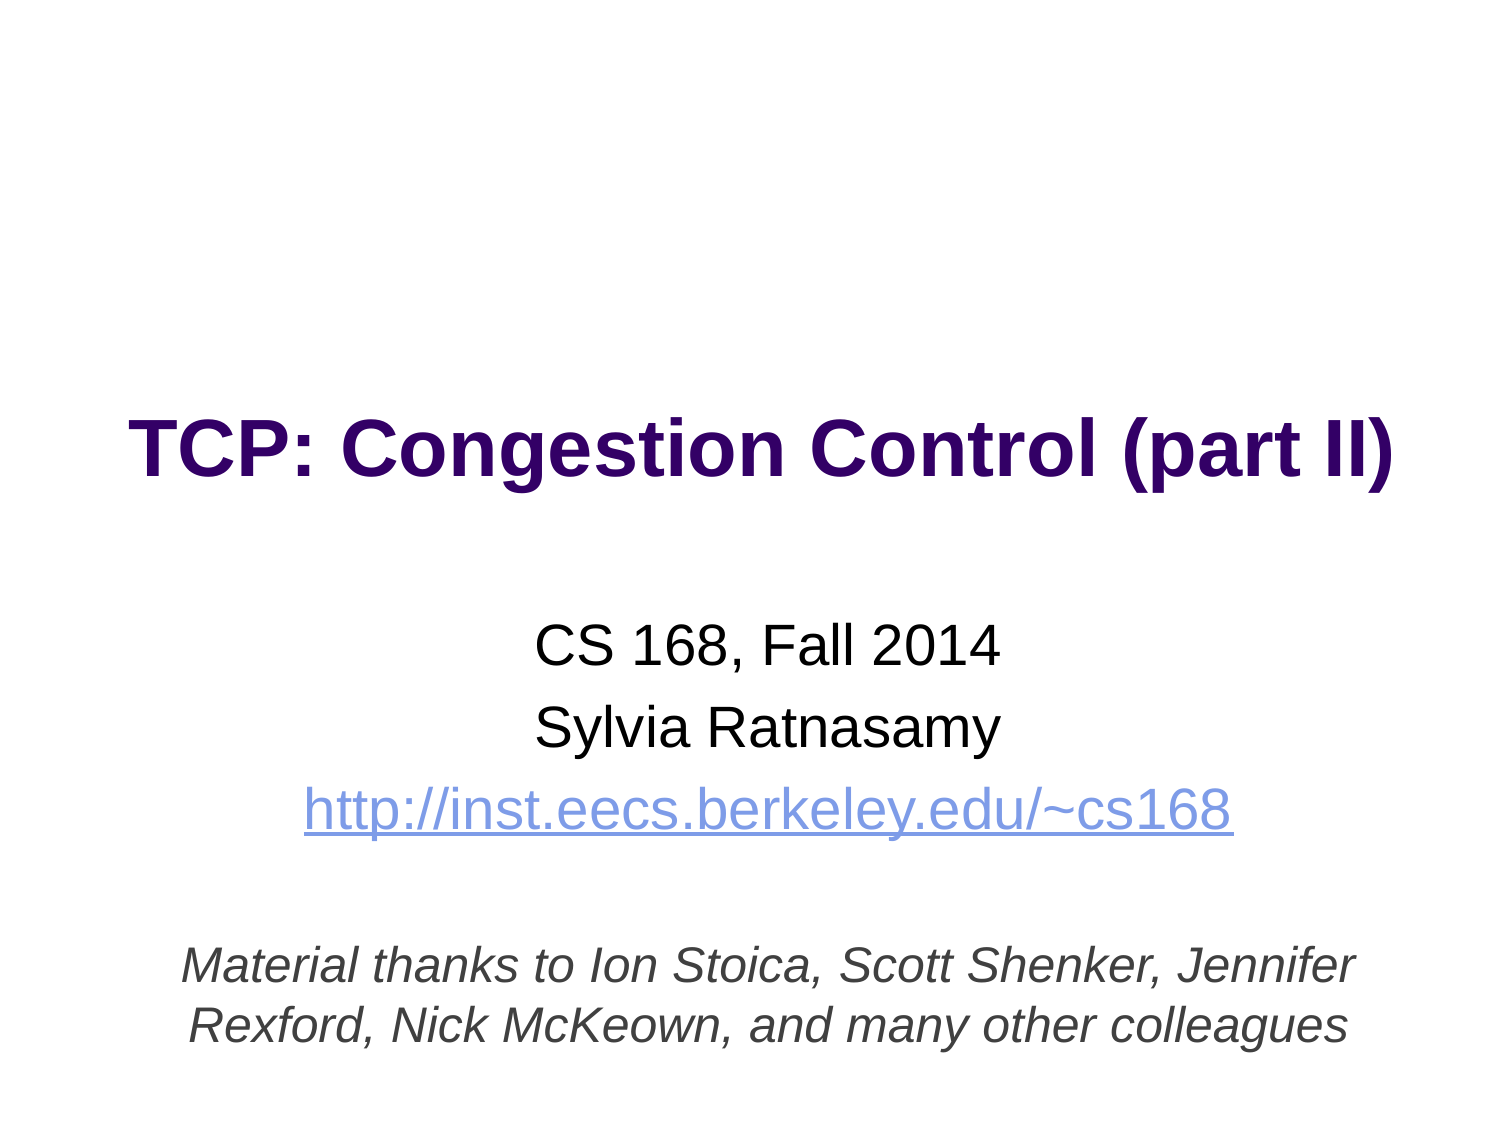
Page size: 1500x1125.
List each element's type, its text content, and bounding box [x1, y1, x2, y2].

subtitle CS 168, Fall 2014 Sylvia Ratnasamy http://inst.eecs.berkeley.edu/~cs168 Material thanks to Ion Stoica, Scott Shenker, Jennifer Rexford, Nick McKeown, and many other colleagues [137, 600, 1400, 1088]
title TCP: Congestion Control (part II) [37, 187, 1488, 500]
